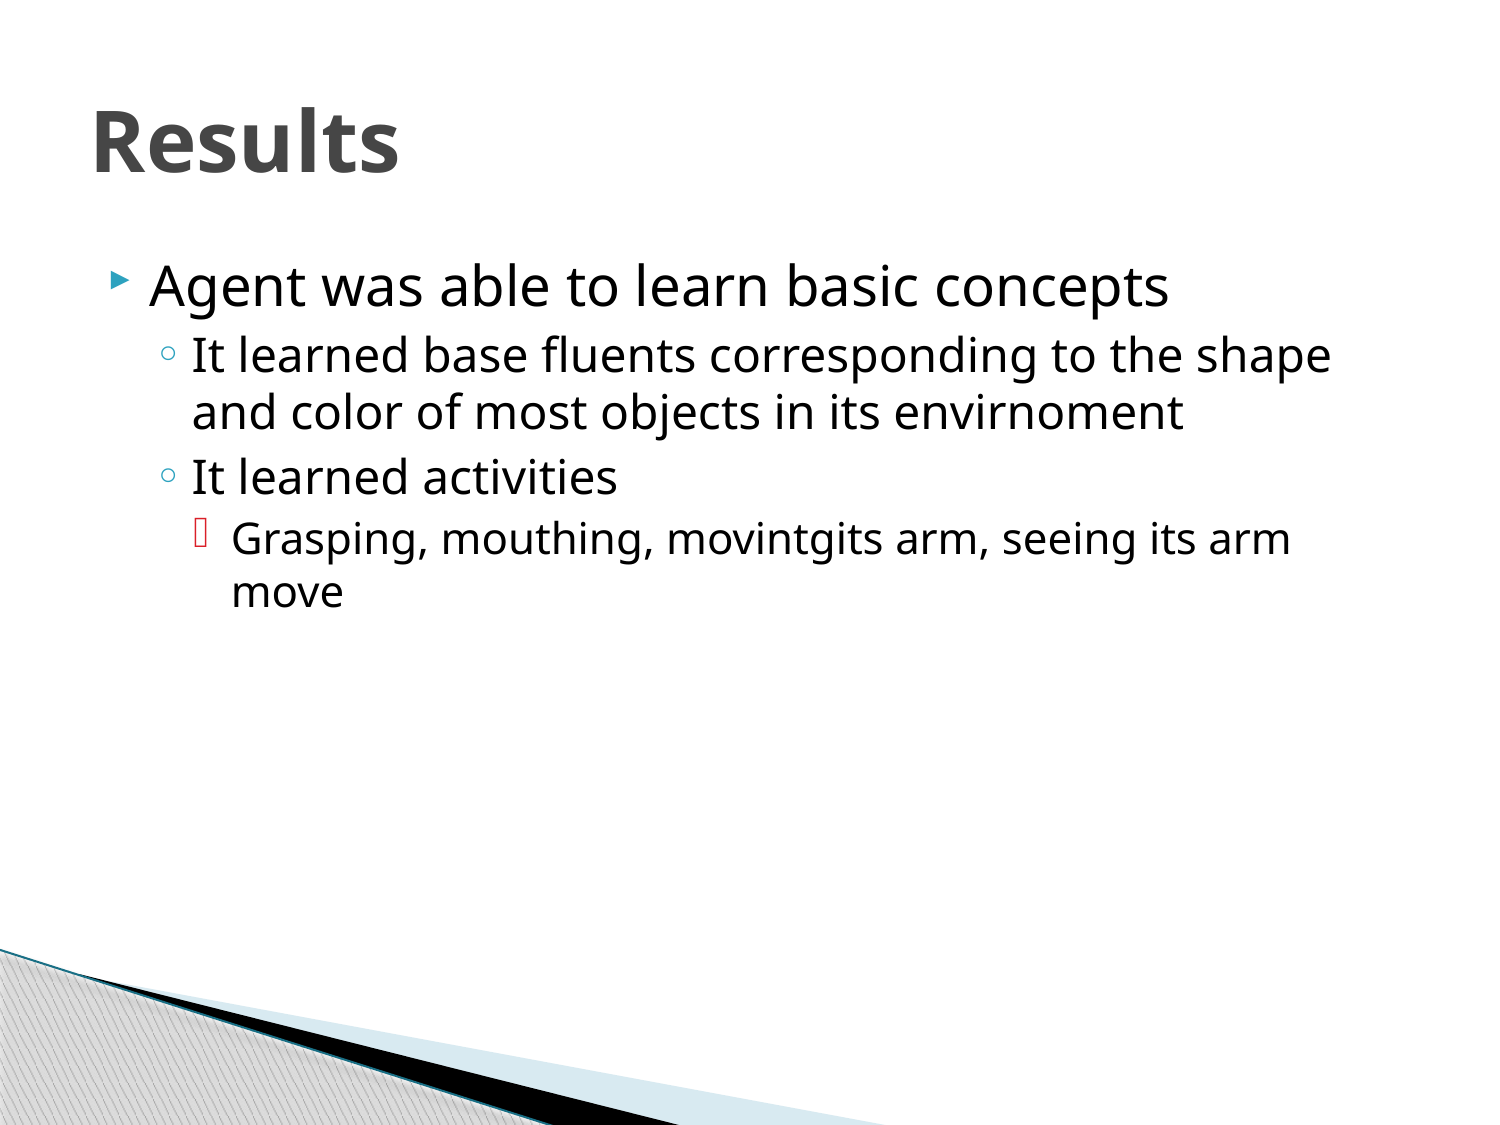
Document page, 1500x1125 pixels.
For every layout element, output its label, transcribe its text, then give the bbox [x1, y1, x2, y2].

list Agent was able to learn basic concepts It learned base fluents corresponding to the shape and color of most objects in its envirnoment It learned activities Grasping, mouthing, movintgits arm, seeing its arm move [75, 243, 1425, 986]
title Results [75, 45, 1425, 233]
